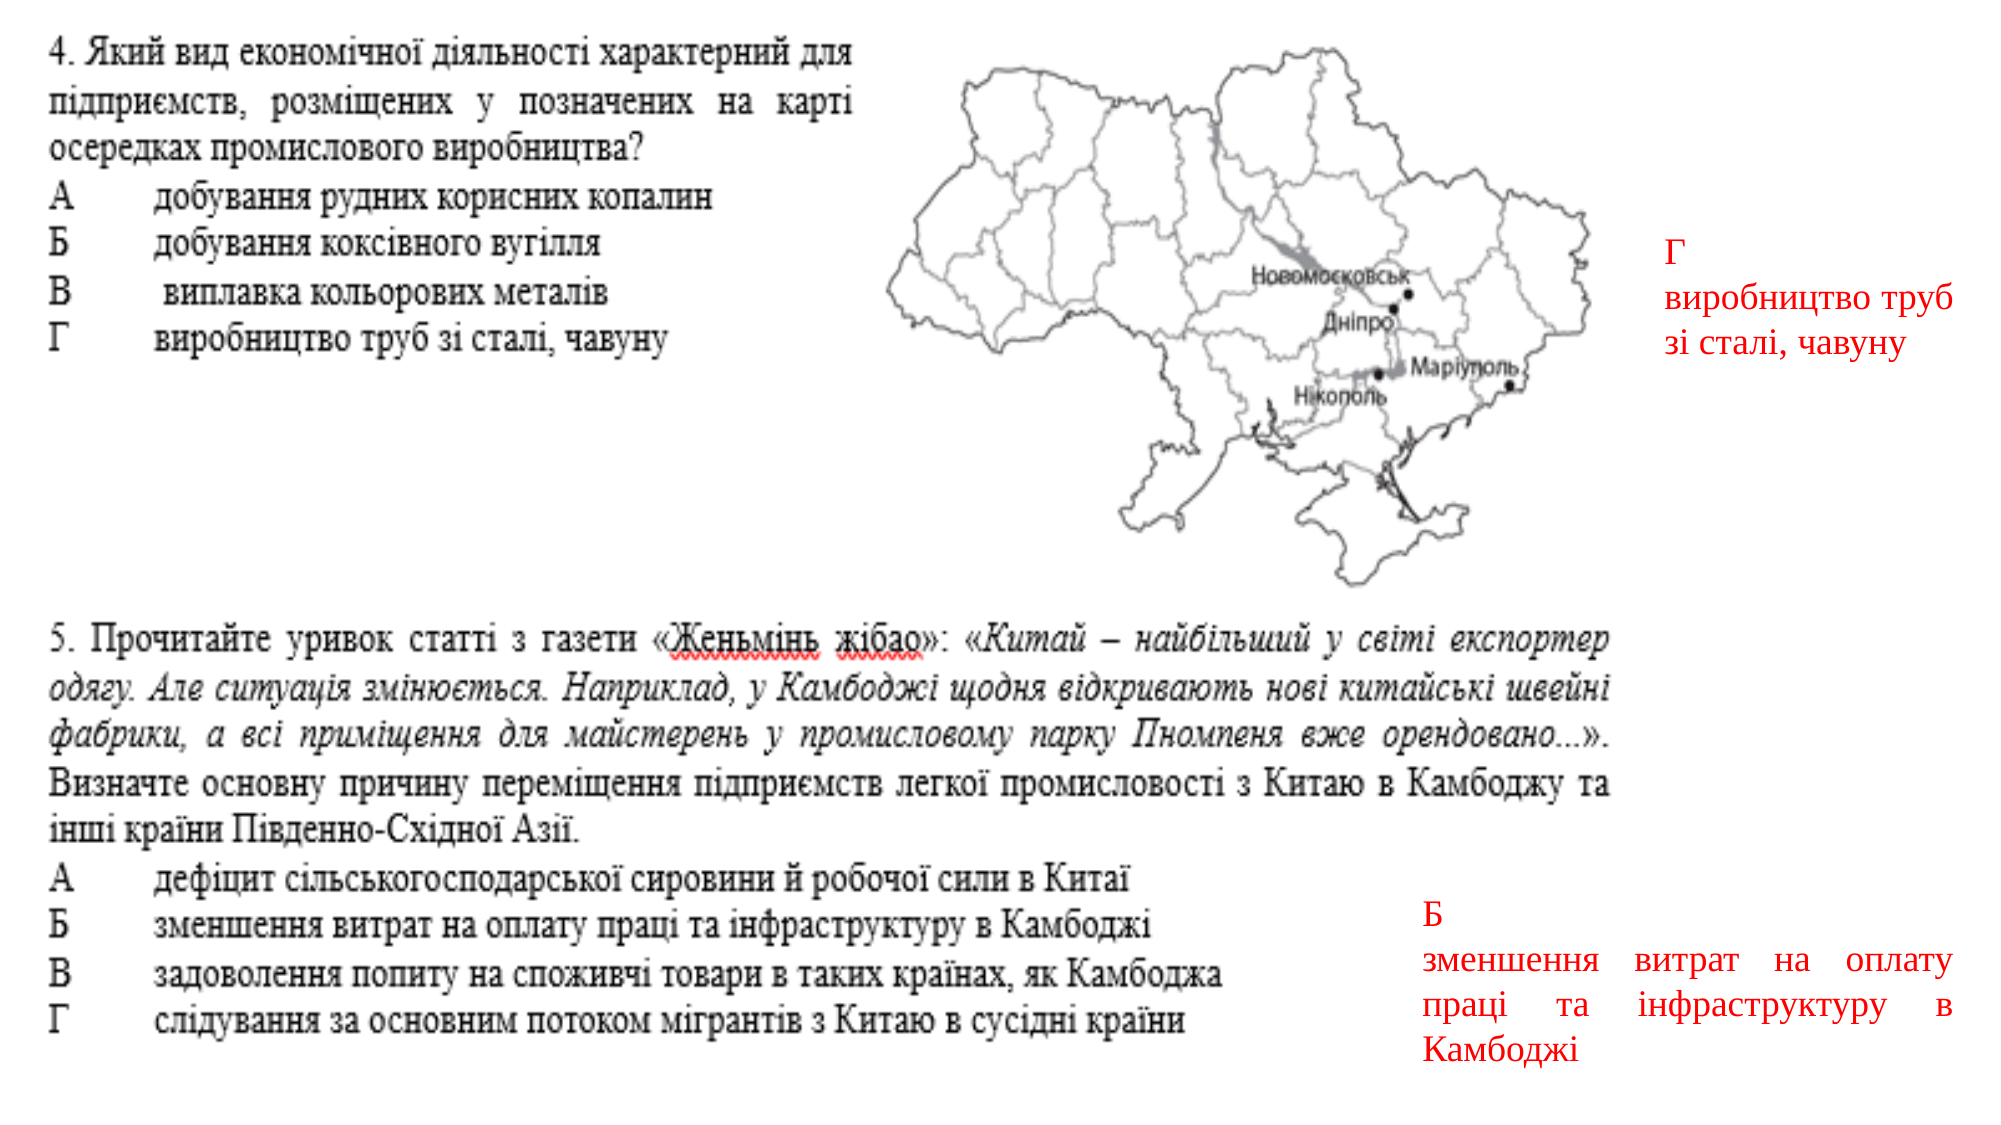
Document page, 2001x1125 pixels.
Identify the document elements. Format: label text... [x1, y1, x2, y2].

text_box Б зменшення витрат на оплату праці та інфраструктуру в Камбоджі [1674, 881, 1969, 1077]
picture [0, 2, 1674, 1106]
text_box Г виробництво труб зі сталі, чавуну [1674, 219, 1969, 370]
